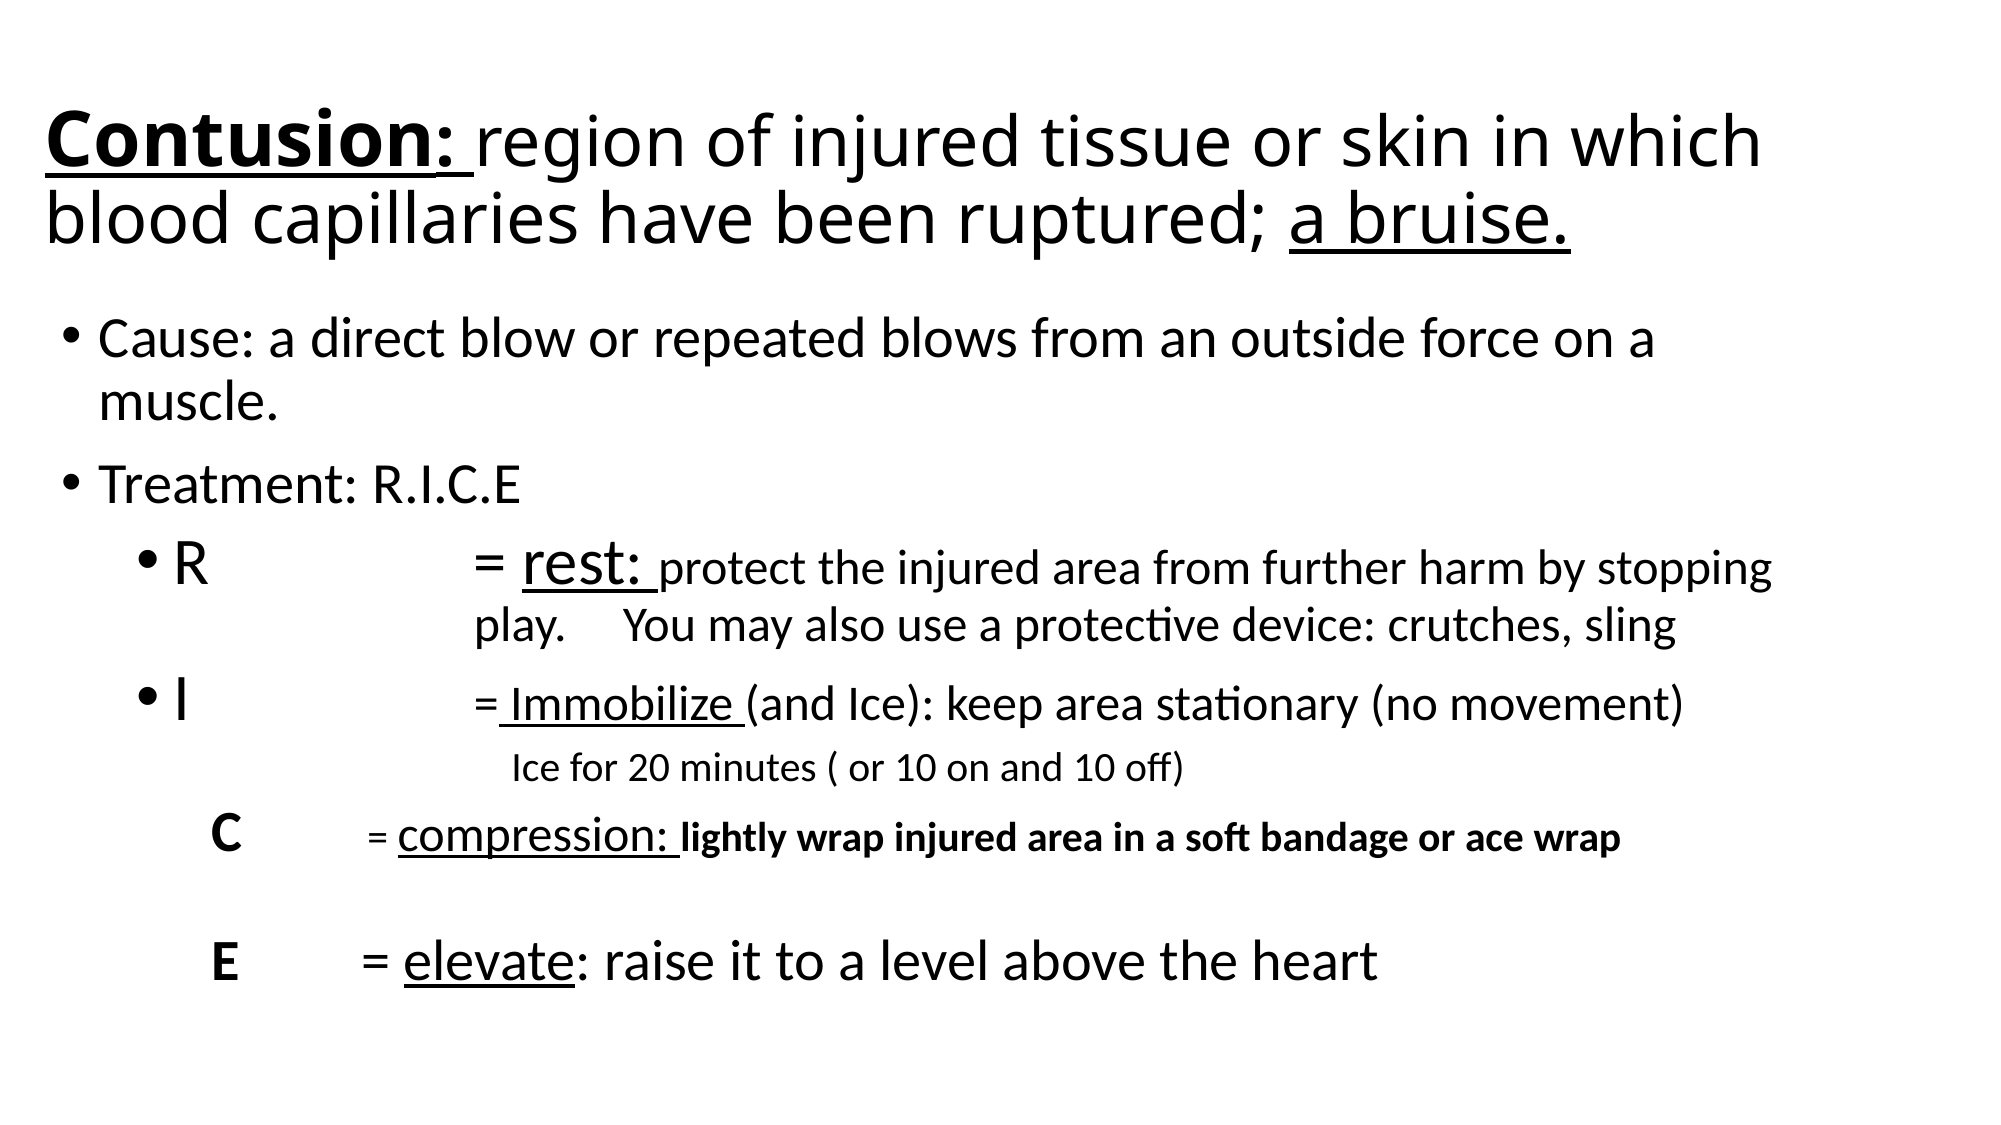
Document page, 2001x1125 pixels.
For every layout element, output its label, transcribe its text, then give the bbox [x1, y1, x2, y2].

title Contusion: region of injured tissue or skin in which blood capillaries have been ruptured; a bruise. [29, 59, 1863, 300]
list Cause: a direct blow or repeated blows from an outside force on a muscle. Treatment: R.I.C.E R = rest: protect the injured area from further harm by stopping play. You may also use a protective device: crutches, sling I = Immobilize (and Ice): keep area stationary (no movement) Ice for 20 minutes ( or 10 on and 10 off) C = compression: lightly wrap injured area in a soft bandage or ace wrap E = elevate: raise it to a level above the heart [46, 299, 1863, 1014]
